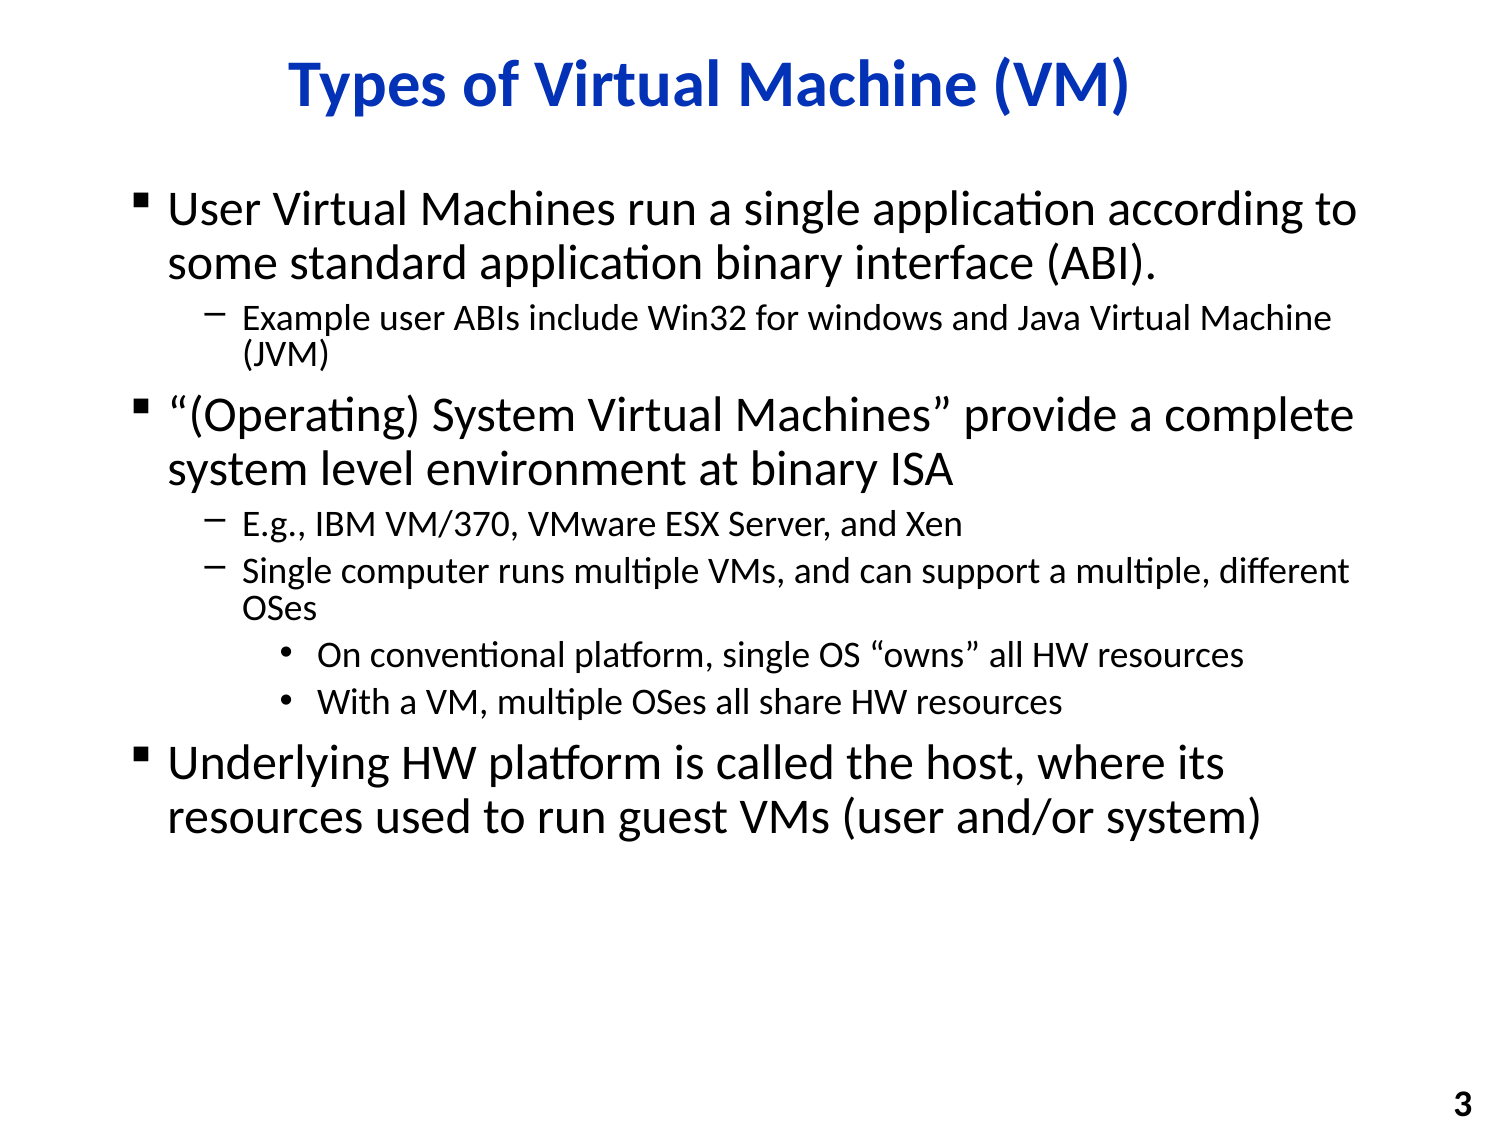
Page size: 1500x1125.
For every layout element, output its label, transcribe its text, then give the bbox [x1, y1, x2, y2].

slide_number 3 [1174, 1076, 1488, 1125]
list User Virtual Machines run a single application according to some standard application binary interface (ABI). Example user ABIs include Win32 for windows and Java Virtual Machine (JVM) “(Operating) System Virtual Machines” provide a complete system level environment at binary ISA E.g., IBM VM/370, VMware ESX Server, and Xen Single computer runs multiple VMs, and can support a multiple, different OSes On conventional platform, single OS “owns” all HW resources With a VM, multiple OSes all share HW resources Underlying HW platform is called the host, where its resources used to run guest VMs (user and/or system) [114, 174, 1376, 1005]
title Types of Virtual Machine (VM) [112, 24, 1310, 147]
